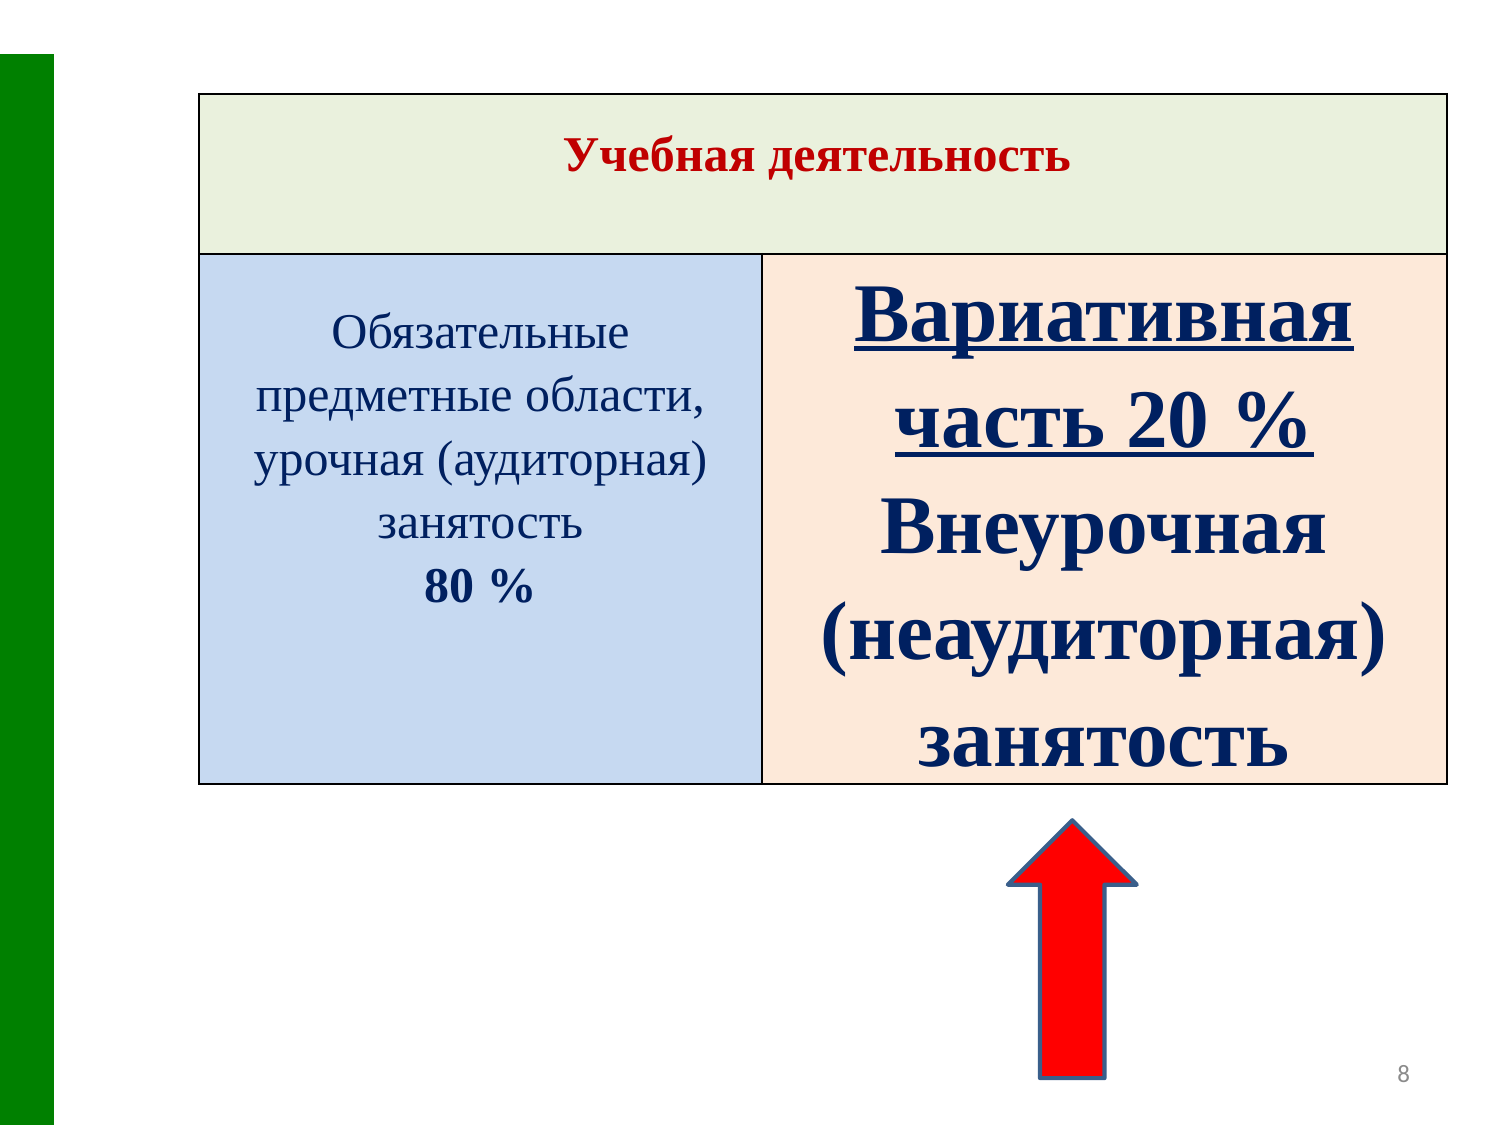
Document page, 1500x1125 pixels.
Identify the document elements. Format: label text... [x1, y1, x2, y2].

text_box [0, 54, 54, 1125]
slide_number 8 [1074, 1042, 1425, 1103]
table_header Учебная деятельность [200, 95, 1446, 253]
text_box [1005, 818, 1139, 1081]
table_cell Вариативная часть 20 % Внеурочная (неаудиторная) занятость [763, 255, 1446, 783]
table_cell Обязательные предметные области, урочная (аудиторная) занятость 80 % [200, 255, 761, 783]
